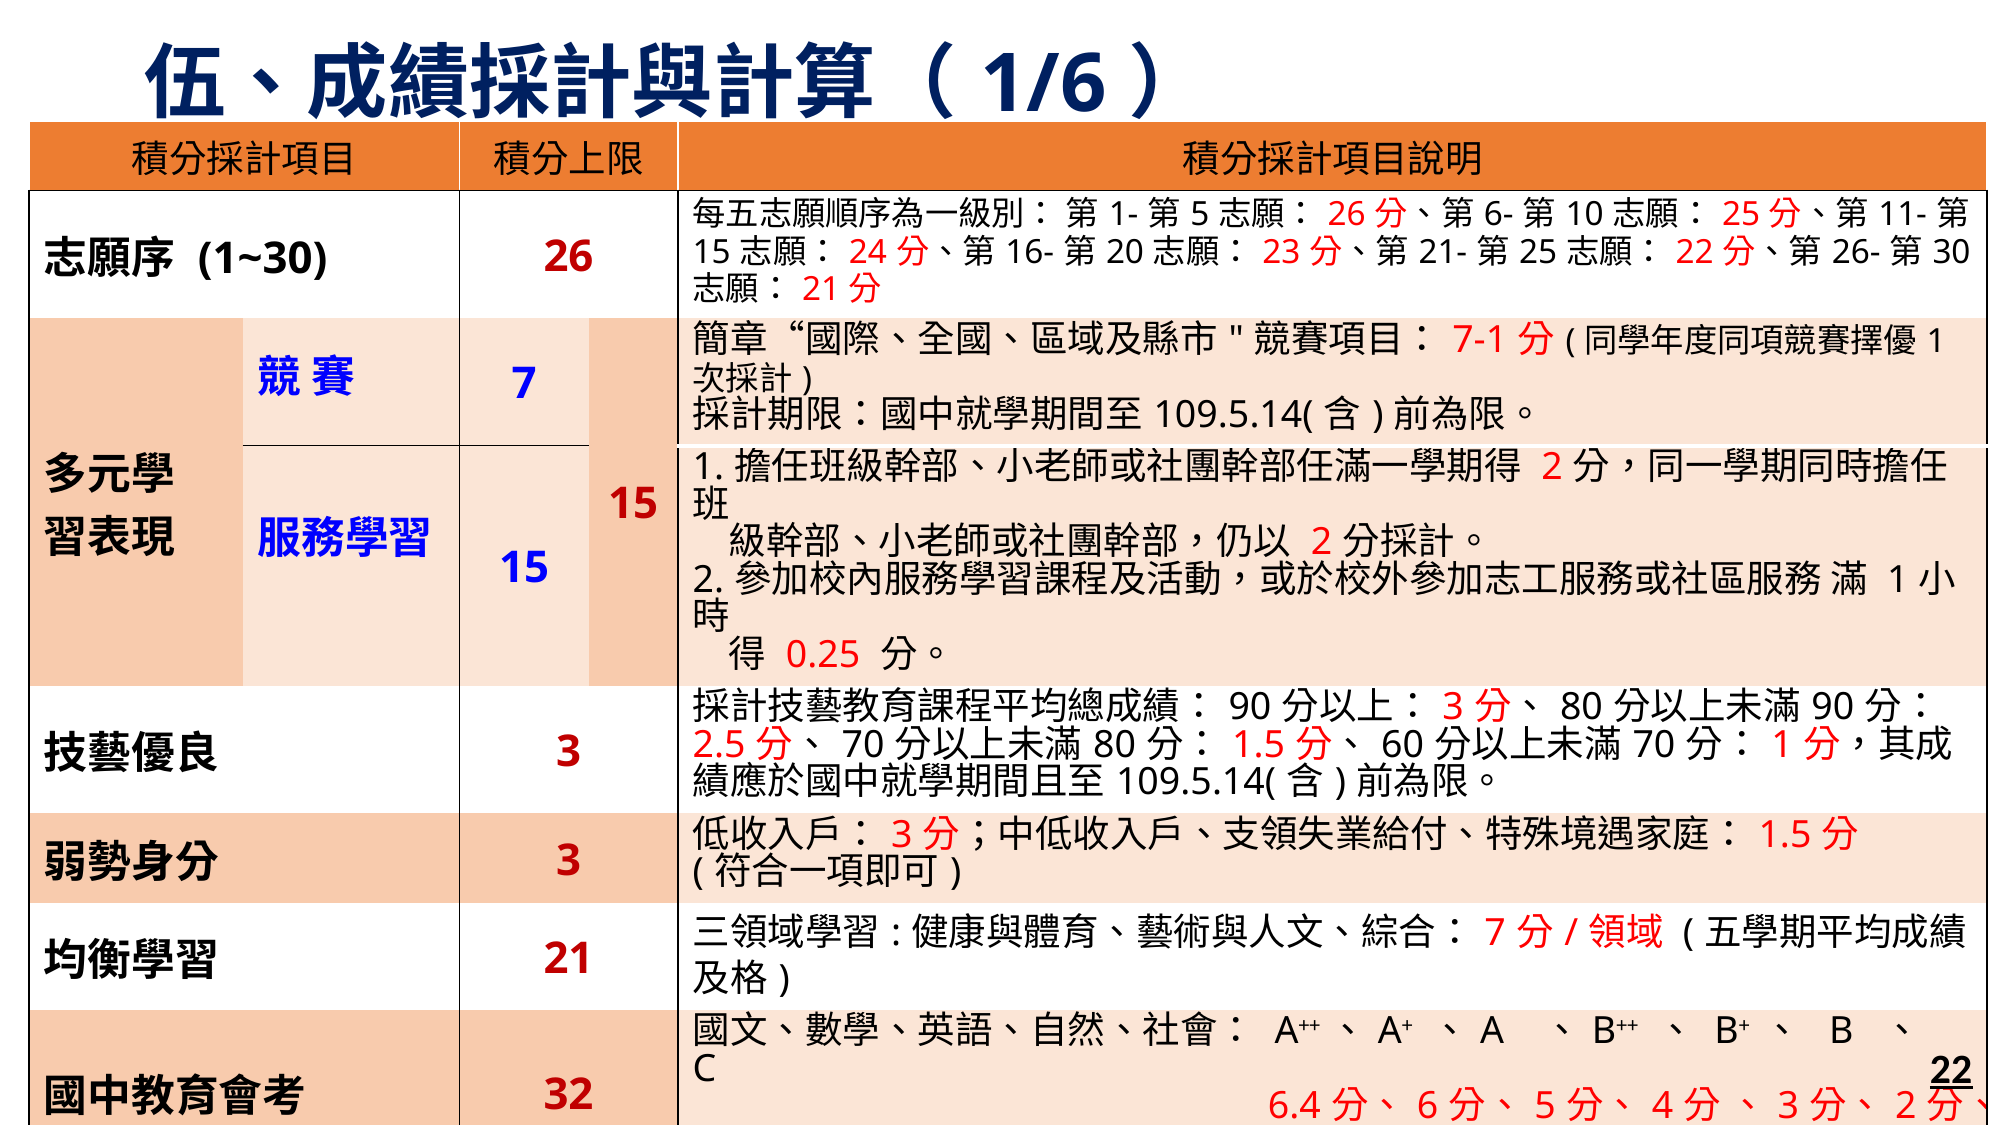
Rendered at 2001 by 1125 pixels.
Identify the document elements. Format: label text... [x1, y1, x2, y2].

table_cell 採計技藝教育課程平均總成績：90分以上：3分、80分以上未滿90分：2.5分、70分以上未滿80分：1.5分、60分以上未滿70分：1分，其成績應於國中就學期間且至109.5.14(含)前為限。 [679, 686, 1986, 813]
text_box 伍、成績採計與計算（1/6） [82, 4, 1791, 147]
table_cell 均衡學習 [30, 903, 459, 1010]
table_cell 技藝優良 [30, 686, 459, 813]
table_cell 15 [460, 446, 589, 686]
table_cell 7 [460, 318, 589, 445]
table_header 積分上限 [460, 147, 677, 190]
table_cell 多元學 習表現 [30, 318, 243, 686]
table_cell 3 [460, 686, 677, 813]
table_cell 弱勢身分 [30, 813, 459, 903]
table_cell 32 [460, 1010, 677, 1125]
slide_number 22 [1537, 1037, 1988, 1097]
table_cell 低收入戶：3分；中低收入戶、支領失業給付、特殊境遇家庭：1.5分 (符合一項即可) [679, 813, 1986, 903]
table_cell 競 賽 [243, 318, 459, 445]
table_header 積分採計項目說明 [679, 122, 1986, 190]
table_cell 服務學習 [243, 446, 459, 686]
table_cell 每五志願順序為一級別： 第1-第5志願：26分、第6-第10志願：25分、第11-第15志願：24分、第16-第20志願：23分、第21-第25志願：22分、第26-第30志願：21分 [679, 191, 1986, 318]
table_cell 26 [460, 191, 677, 318]
table_cell 國中教育會考 [30, 1010, 459, 1125]
table_cell 國文、數學、英語、自然、社會： A++ 、A+ 、A 、B++ 、 B+ 、 B 、 C 6.4分、6分、5分、4分 、3分、2分、1分 [679, 1010, 1986, 1125]
table_cell 三領域學習:健康與體育、藝術與人文、綜合：7分/領域 (五學期平均成績及格) [679, 903, 1986, 1010]
table_cell 21 [460, 903, 677, 1010]
table_cell 15 [589, 318, 677, 686]
table_header 積分採計項目 [30, 122, 459, 190]
table_cell 志願序 (1~30) [30, 191, 459, 318]
table_cell 1.擔任班級幹部、小老師或社團幹部任滿一學期得 2分，同一學期同時擔任班 級幹部、小老師或社團幹部，仍以 2分採計。 2.參加校內服務學習課程及活動，或於校外參加志工服務或社區服務 滿 1小時 得 0.25 分。 [679, 448, 1986, 686]
table_cell 簡章“國際、全國、區域及縣市"競賽項目：7-1分(同學年度同項競賽擇優1次採計) 採計期限：國中就學期間至109.5.14(含)前為限。 [679, 318, 1986, 444]
table_cell 3 [460, 813, 677, 903]
